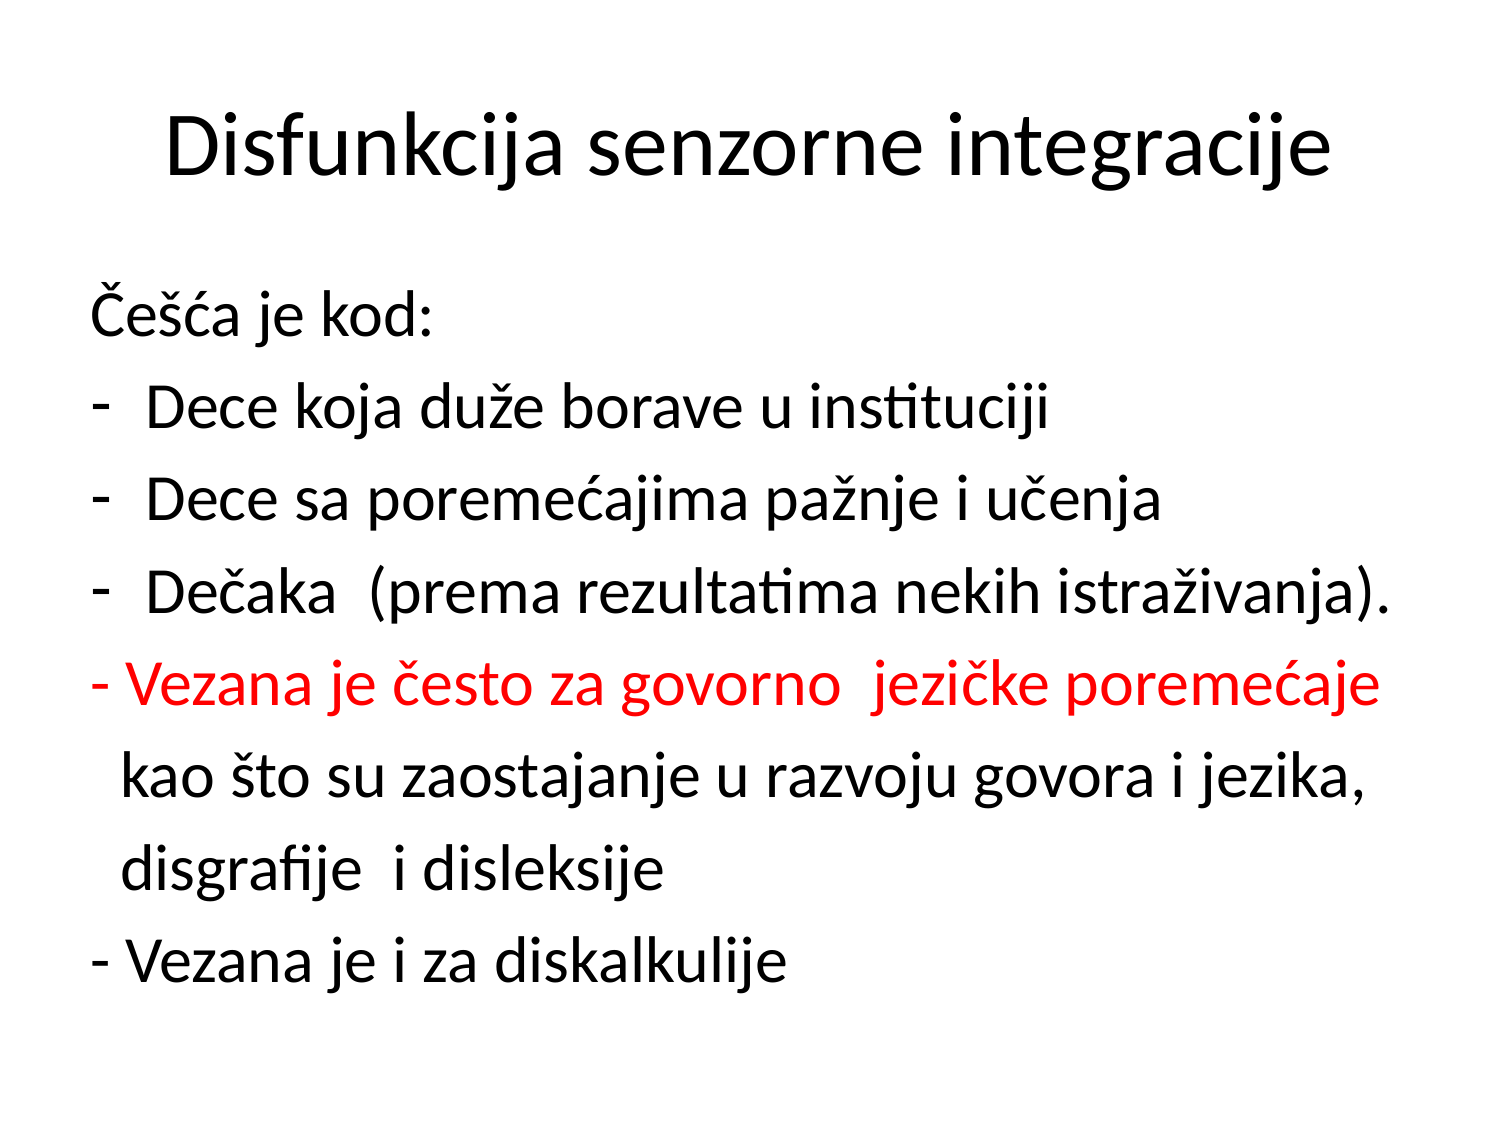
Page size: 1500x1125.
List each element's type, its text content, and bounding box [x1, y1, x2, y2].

list Češća je kod: Dece koja duže borave u instituciji Dece sa poremećajima pažnje i učenja Dečaka (prema rezultatima nekih istraživanja). - Vezana je često za govorno jezičke poremećaje kao što su zaostajanje u razvoju govora i jezika, disgrafije i disleksije - Vezana je i za diskalkulije [75, 262, 1425, 1005]
title Disfunkcija senzorne integracije [75, 45, 1425, 233]
